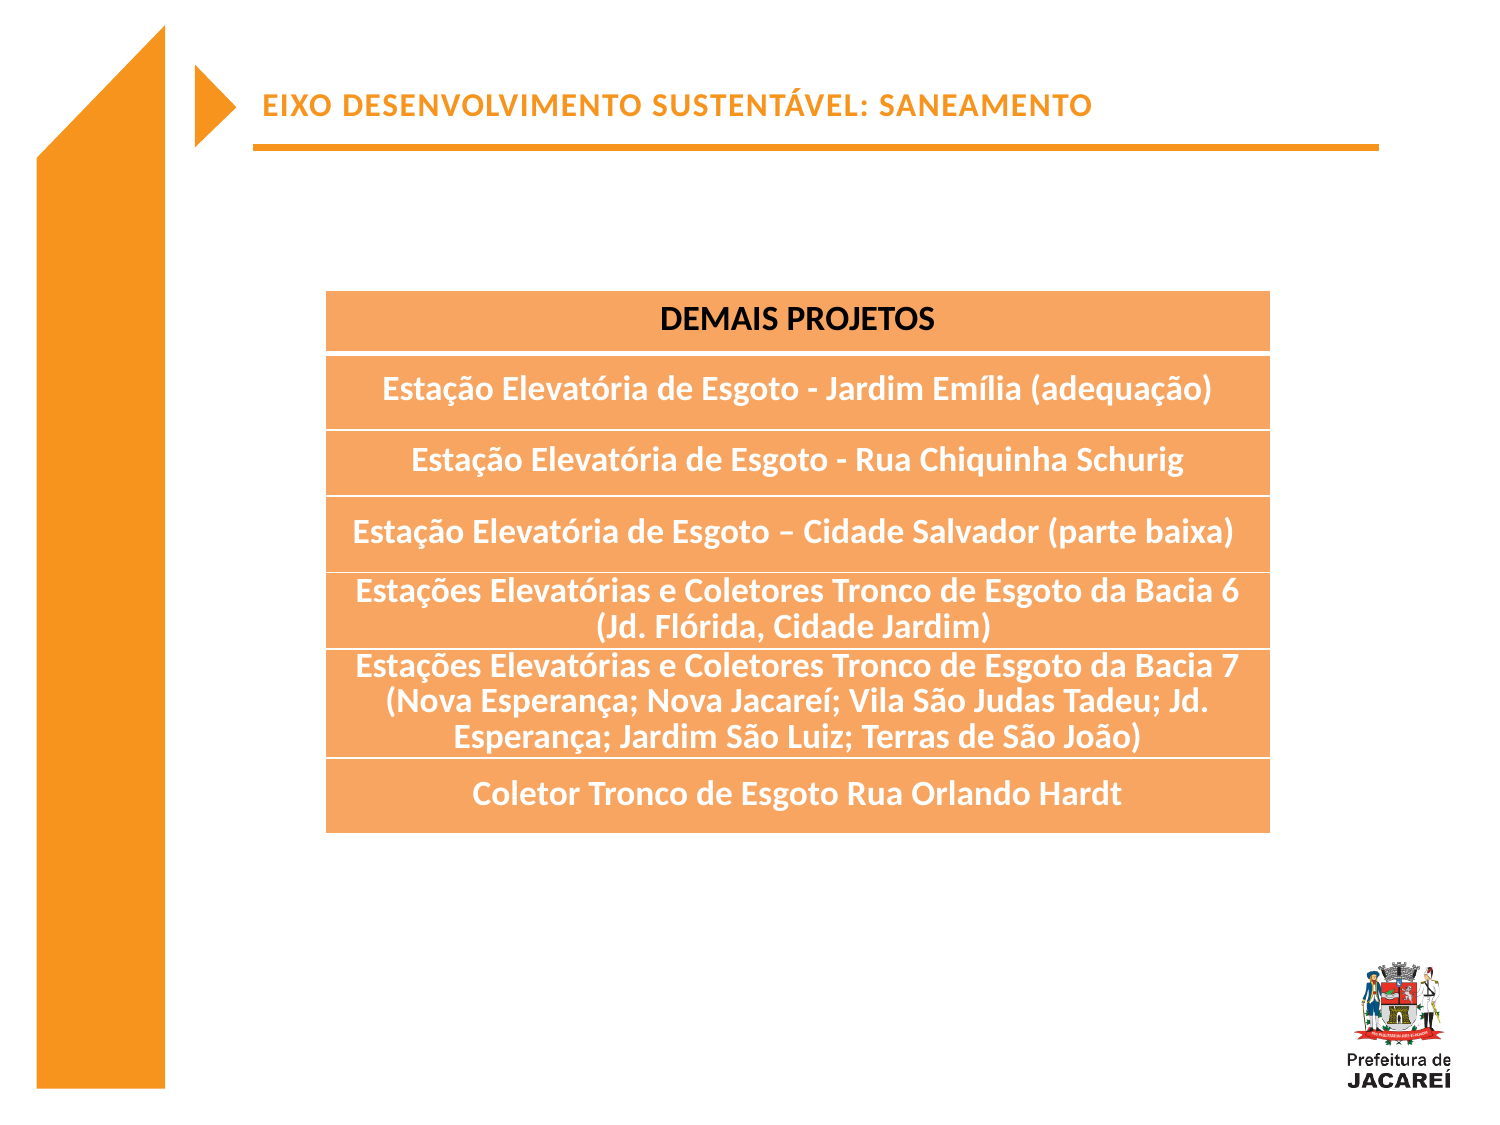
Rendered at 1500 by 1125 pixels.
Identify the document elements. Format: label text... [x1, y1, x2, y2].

text_box [36, 24, 166, 1089]
table_cell Estação Elevatória de Esgoto - Rua Chiquinha Schurig [326, 431, 1270, 495]
text_box [1347, 962, 1451, 1089]
table_cell Estações Elevatórias e Coletores Tronco de Esgoto da Bacia 6 (Jd. Flórida, Cidade Jardim) [326, 573, 1270, 648]
table_cell Coletor Tronco de Esgoto Rua Orlando Hardt [326, 759, 1270, 833]
text_box EIXO DESENVOLVIMENTO SUSTENTÁVEL: SANEAMENTO [260, 85, 1436, 124]
table_header DEMAIS PROJETOS [326, 291, 1270, 351]
table_cell Estações Elevatórias e Coletores Tronco de Esgoto da Bacia 7 (Nova Esperança; Nova Jacareí; Vila São Judas Tadeu; Jd. Esperança; Jardim São Luiz; Terras de São João) [326, 650, 1270, 757]
text_box [253, 208, 1404, 947]
table_cell Estação Elevatória de Esgoto - Jardim Emília (adequação) [326, 356, 1270, 429]
table_cell Estação Elevatória de Esgoto – Cidade Salvador (parte baixa) [326, 497, 1270, 572]
text_box [194, 64, 237, 148]
